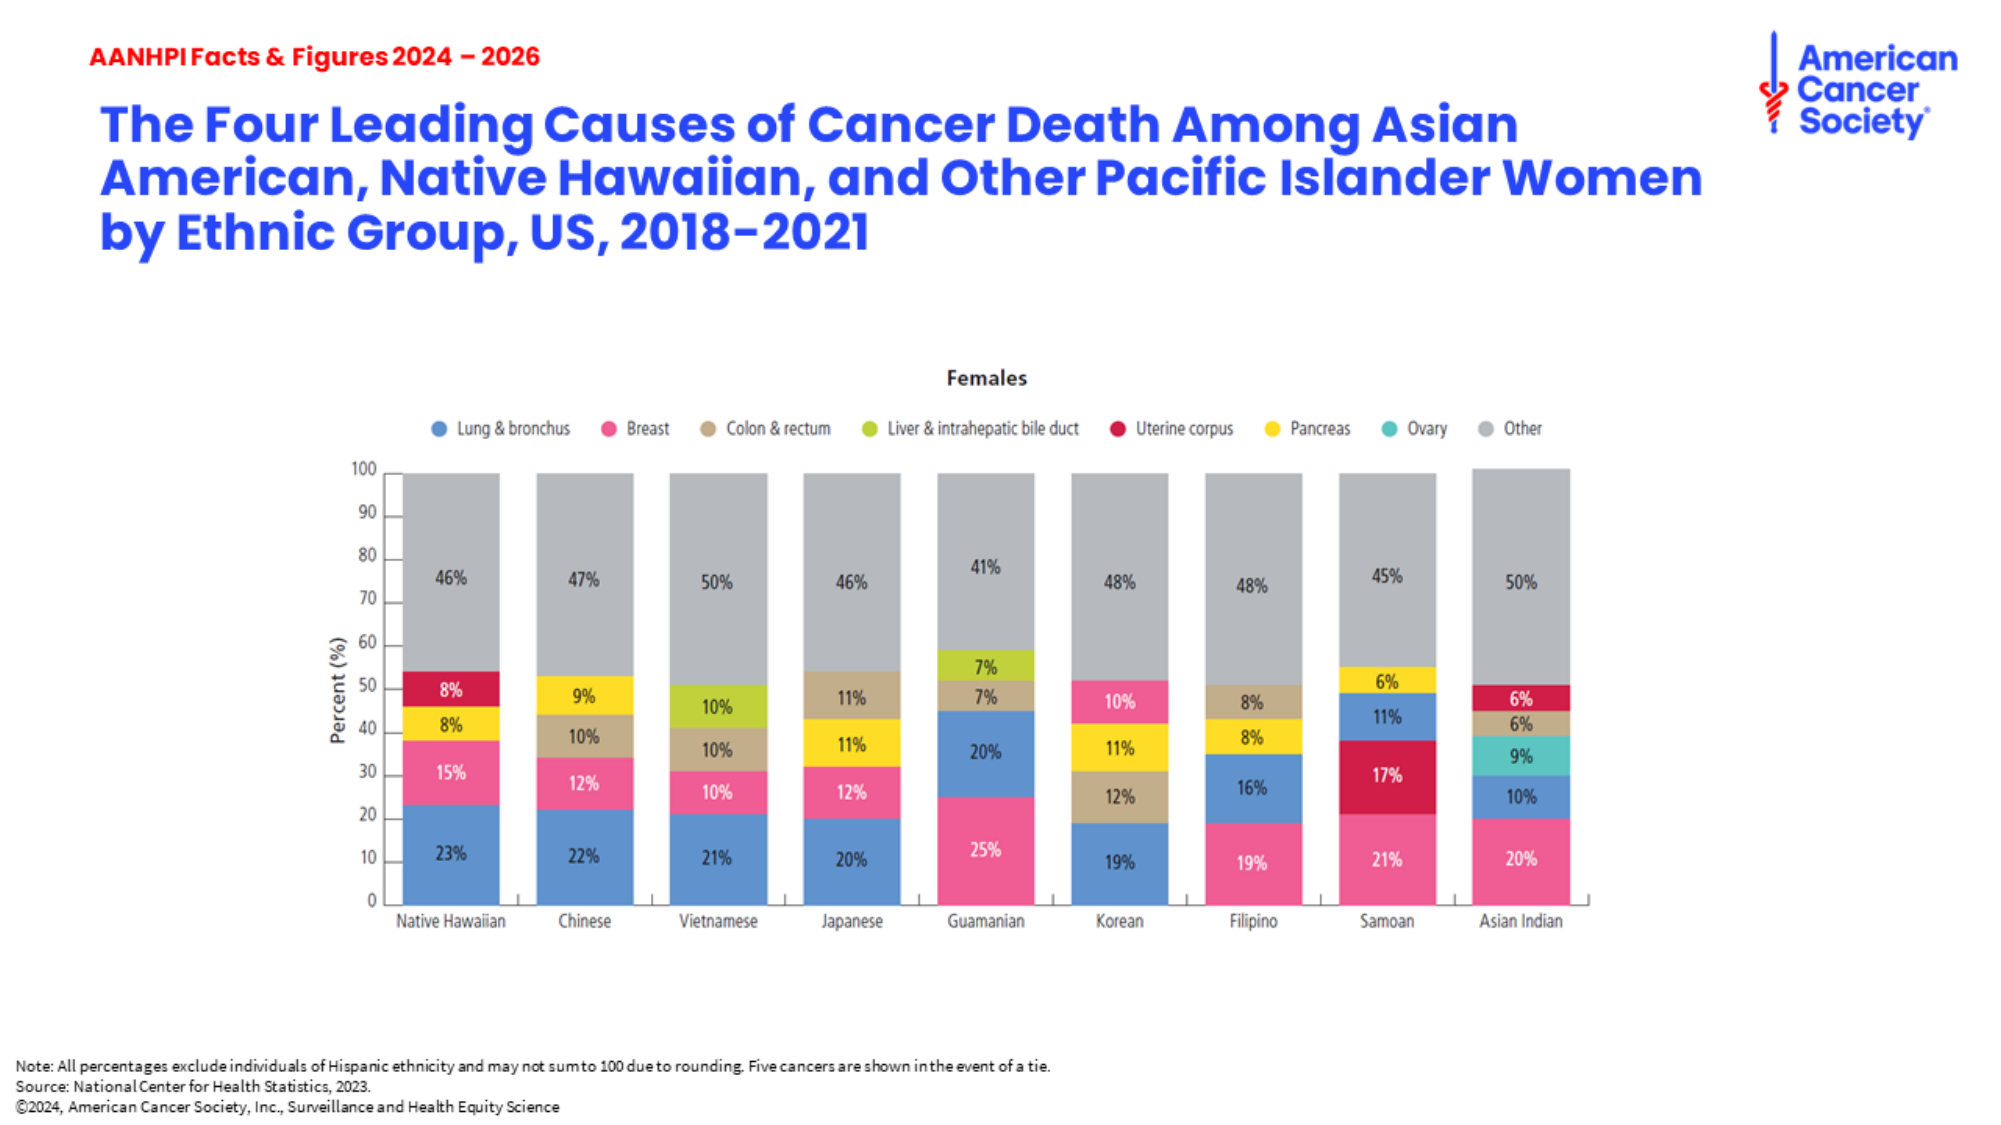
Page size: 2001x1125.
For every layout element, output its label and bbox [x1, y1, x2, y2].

list [0, 0, 2000, 1125]
